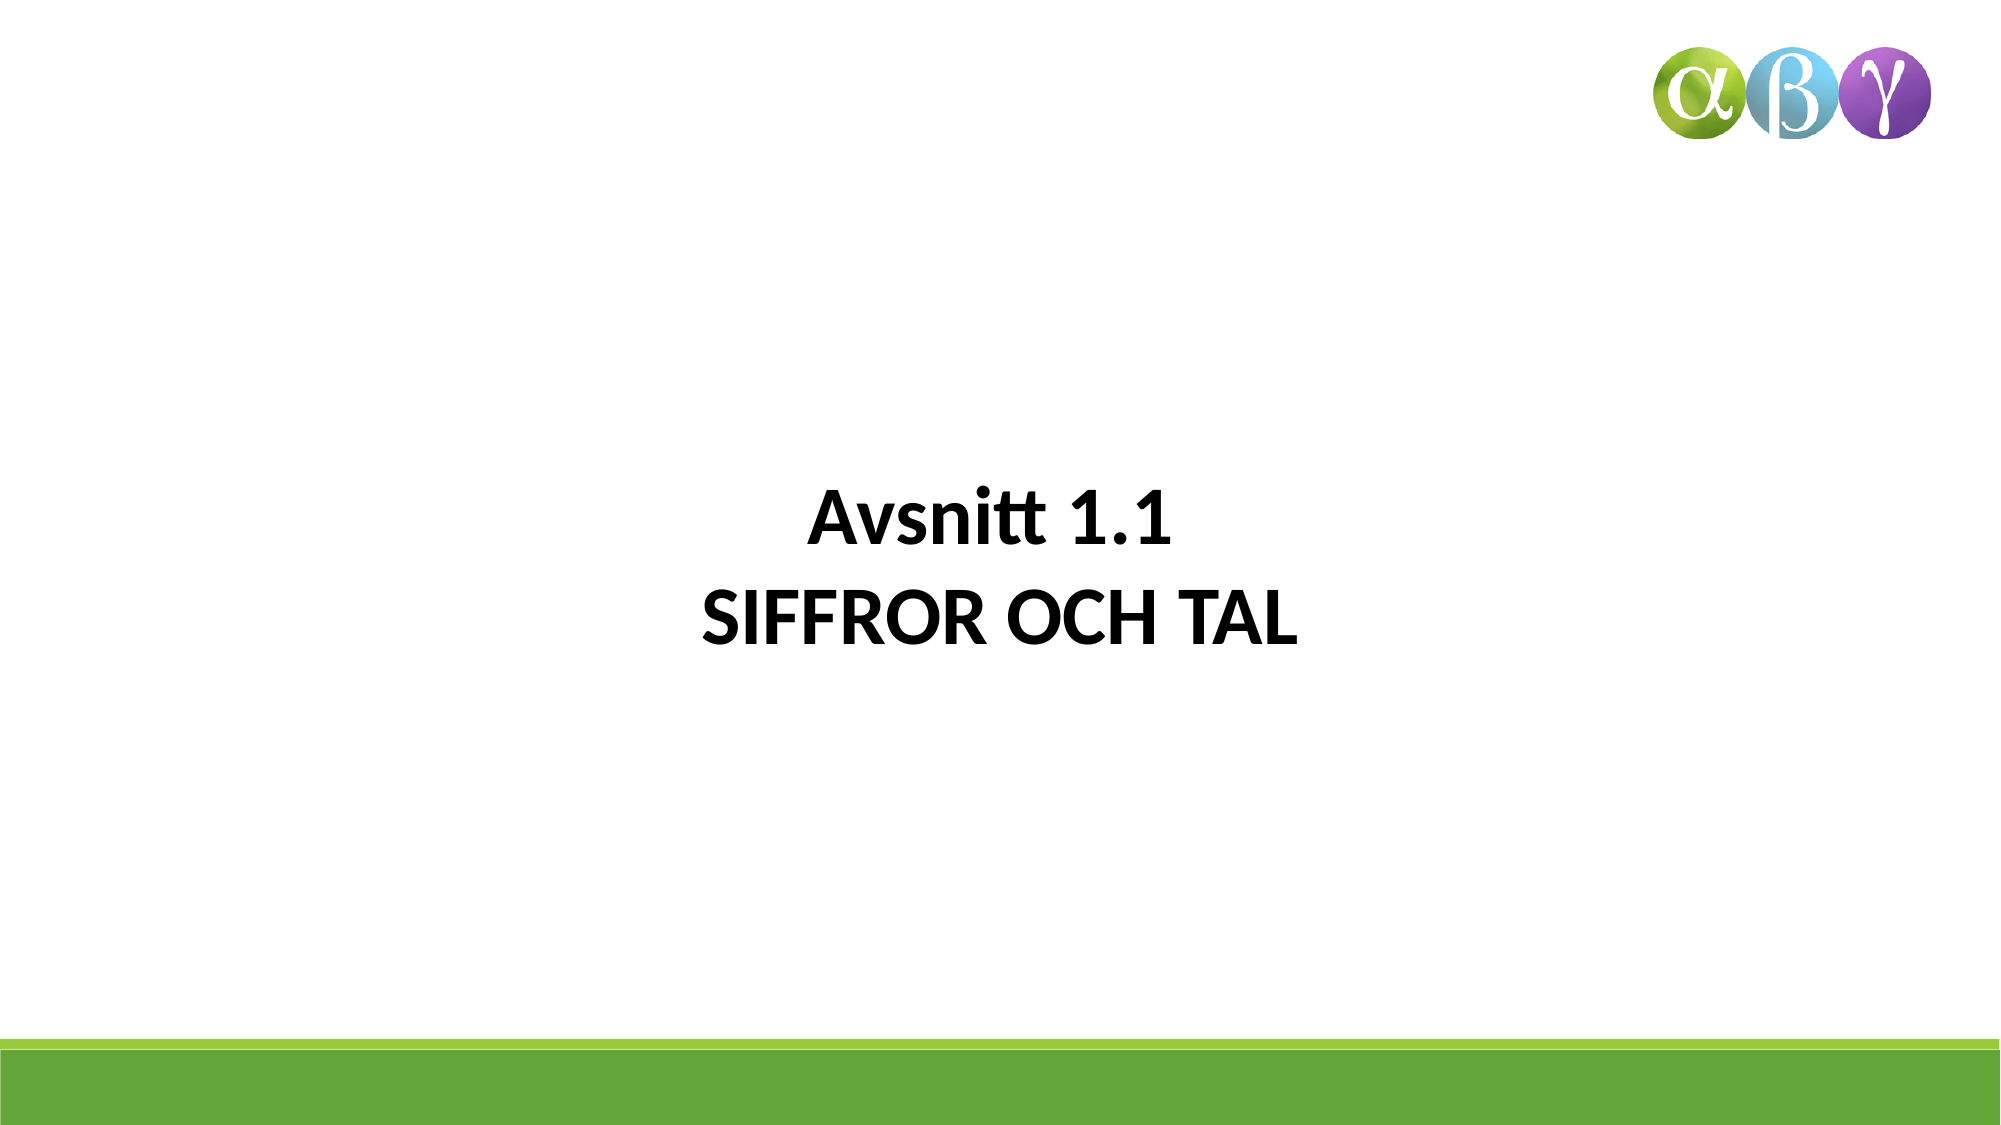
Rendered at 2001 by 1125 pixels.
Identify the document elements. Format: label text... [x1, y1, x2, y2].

picture [1652, 46, 1932, 140]
text_box Avsnitt 1.1 SIFFROR OCH TAL [681, 453, 1319, 669]
